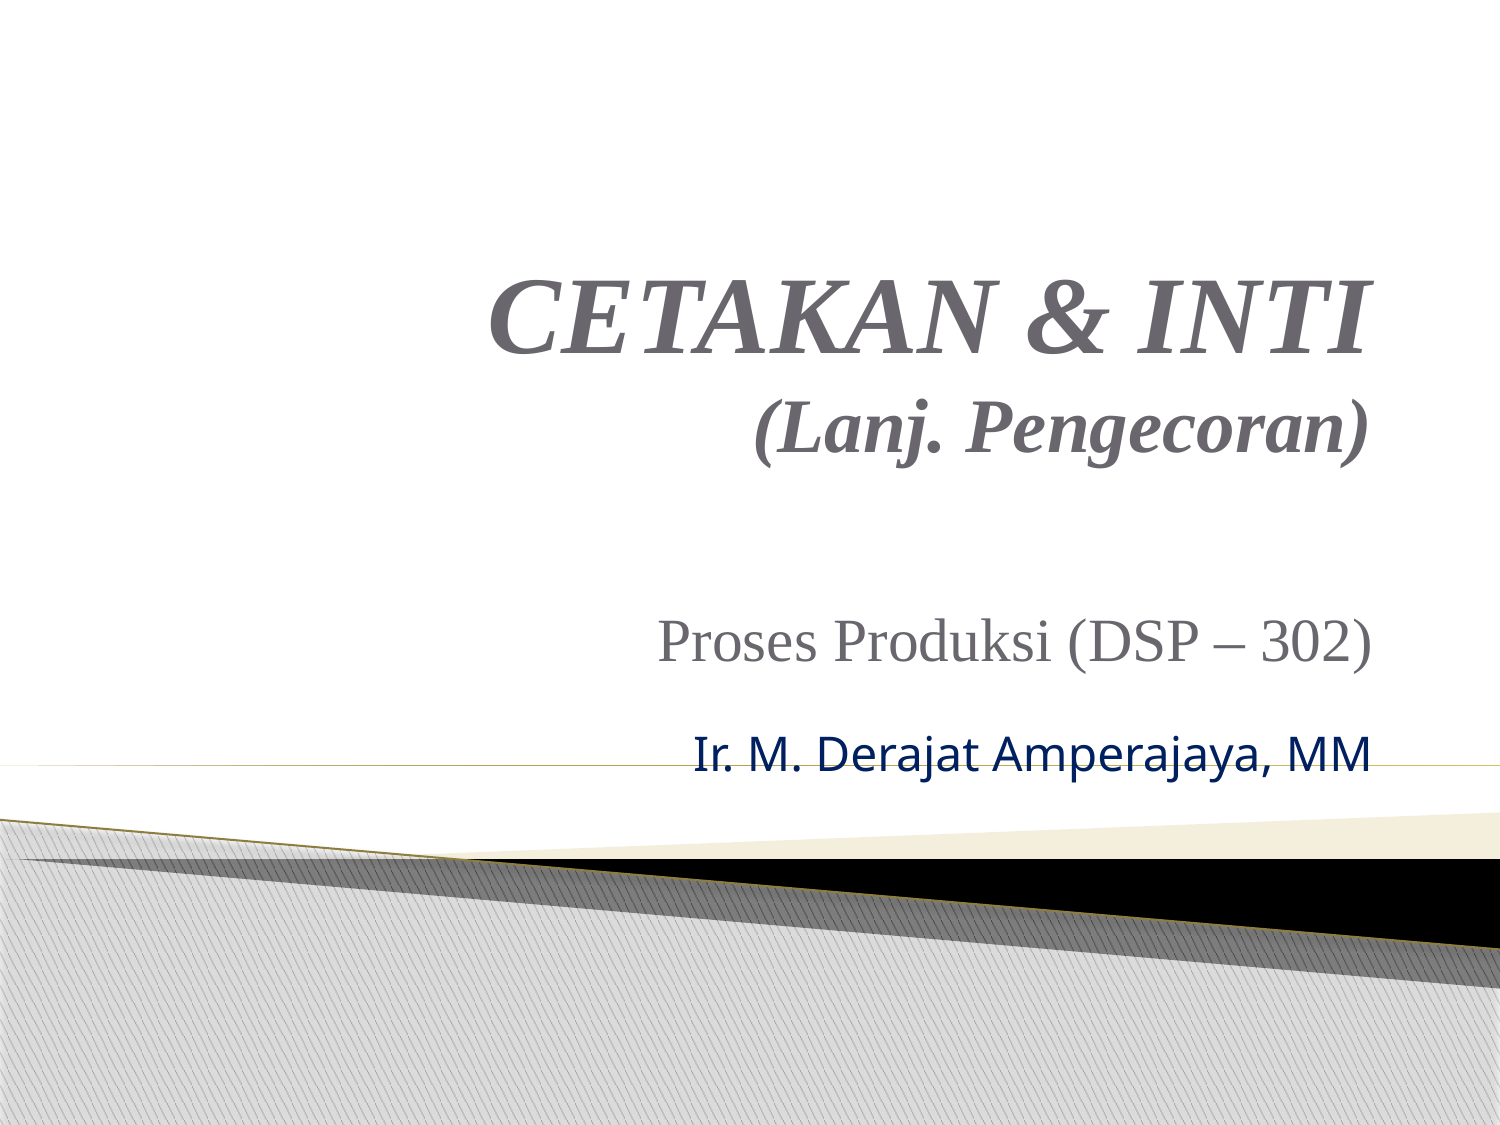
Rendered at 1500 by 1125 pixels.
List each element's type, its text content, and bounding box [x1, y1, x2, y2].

subtitle Proses Produksi (DSP – 302) Ir. M. Derajat Amperajaya, MM [112, 592, 1388, 790]
title CETAKAN & INTI (Lanj. Pengecoran) [112, 212, 1388, 476]
picture [5, 859, 1500, 989]
